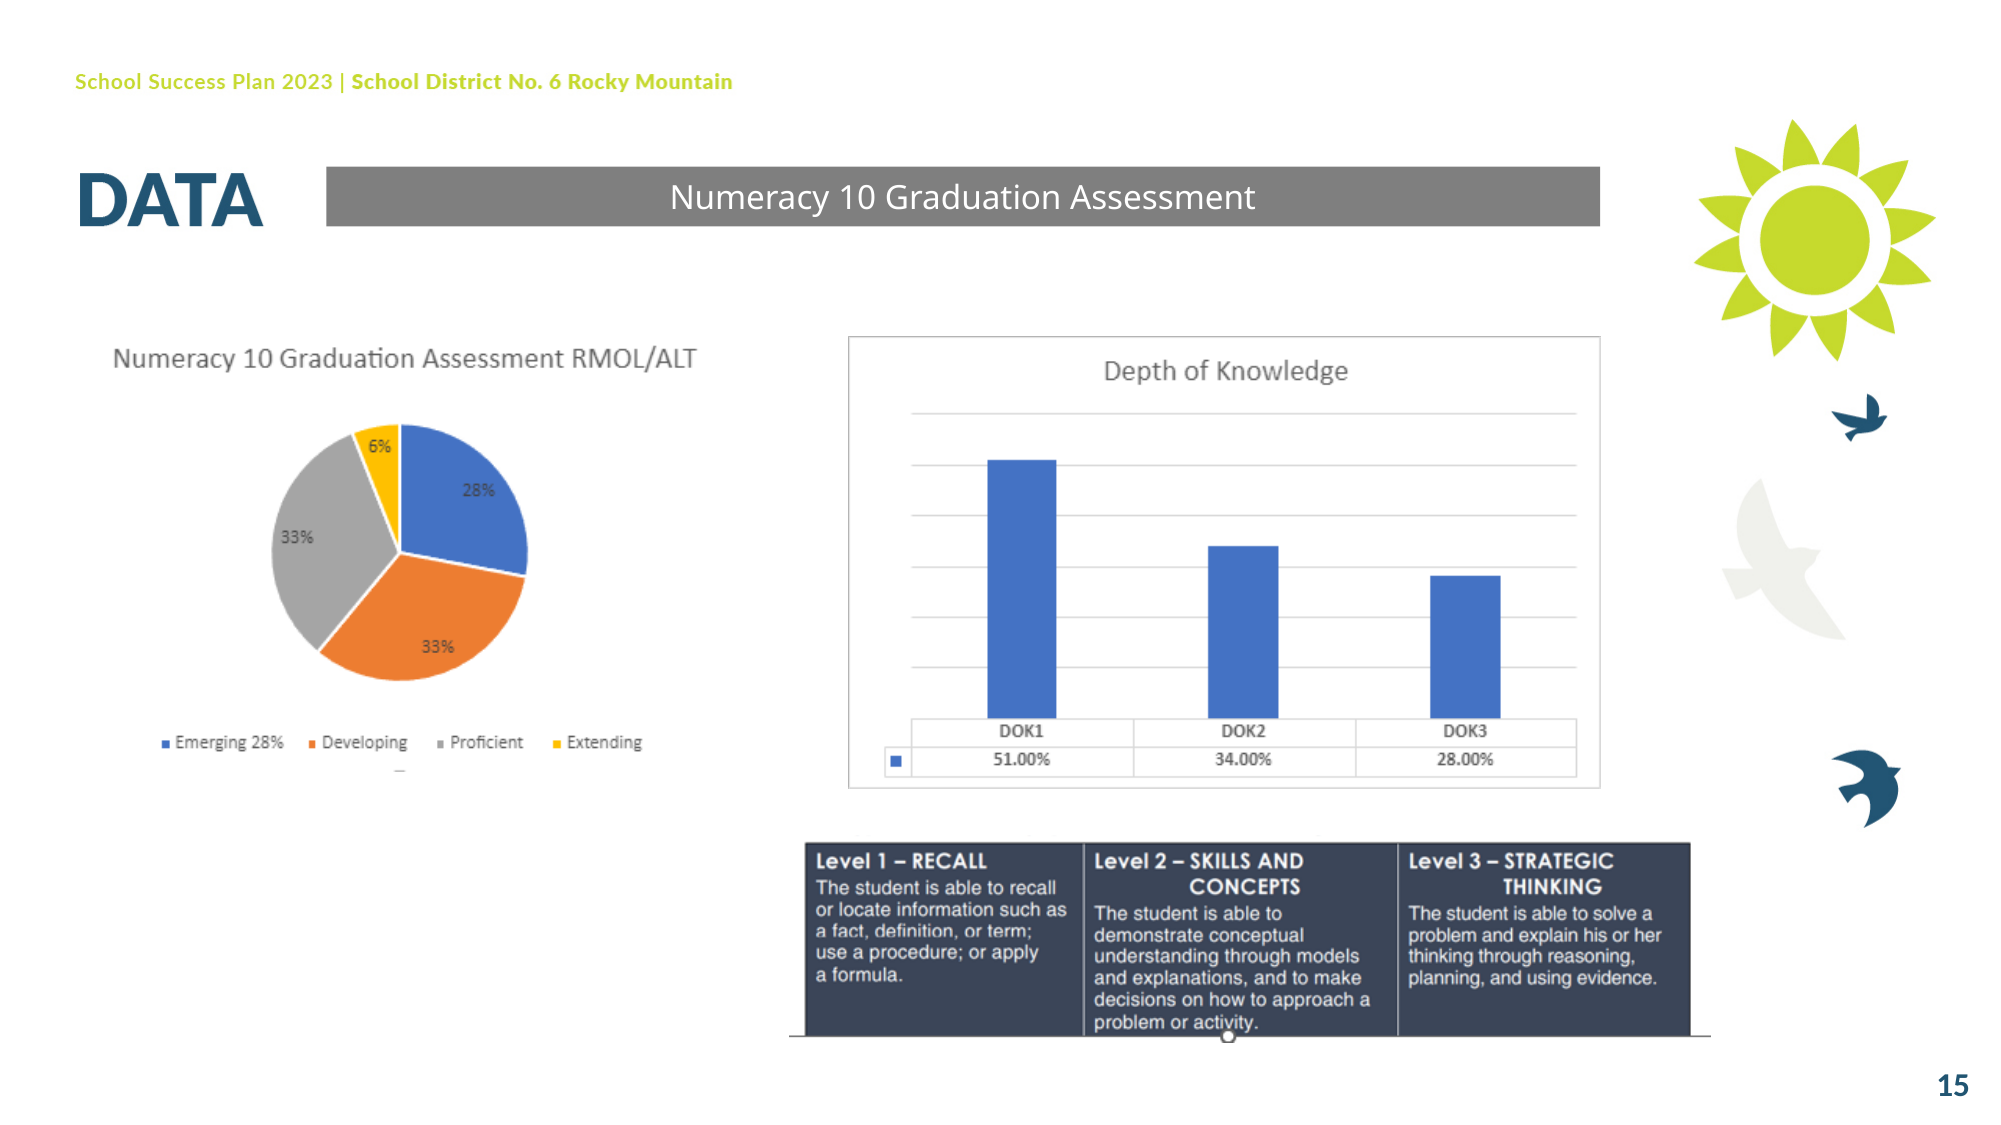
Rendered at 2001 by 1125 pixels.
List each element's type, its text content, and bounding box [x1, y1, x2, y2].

slide_number 15 [1534, 1053, 1985, 1114]
picture [0, 0, 2001, 1125]
text_box Numeracy 10 Graduation Assessment [326, 166, 1601, 227]
